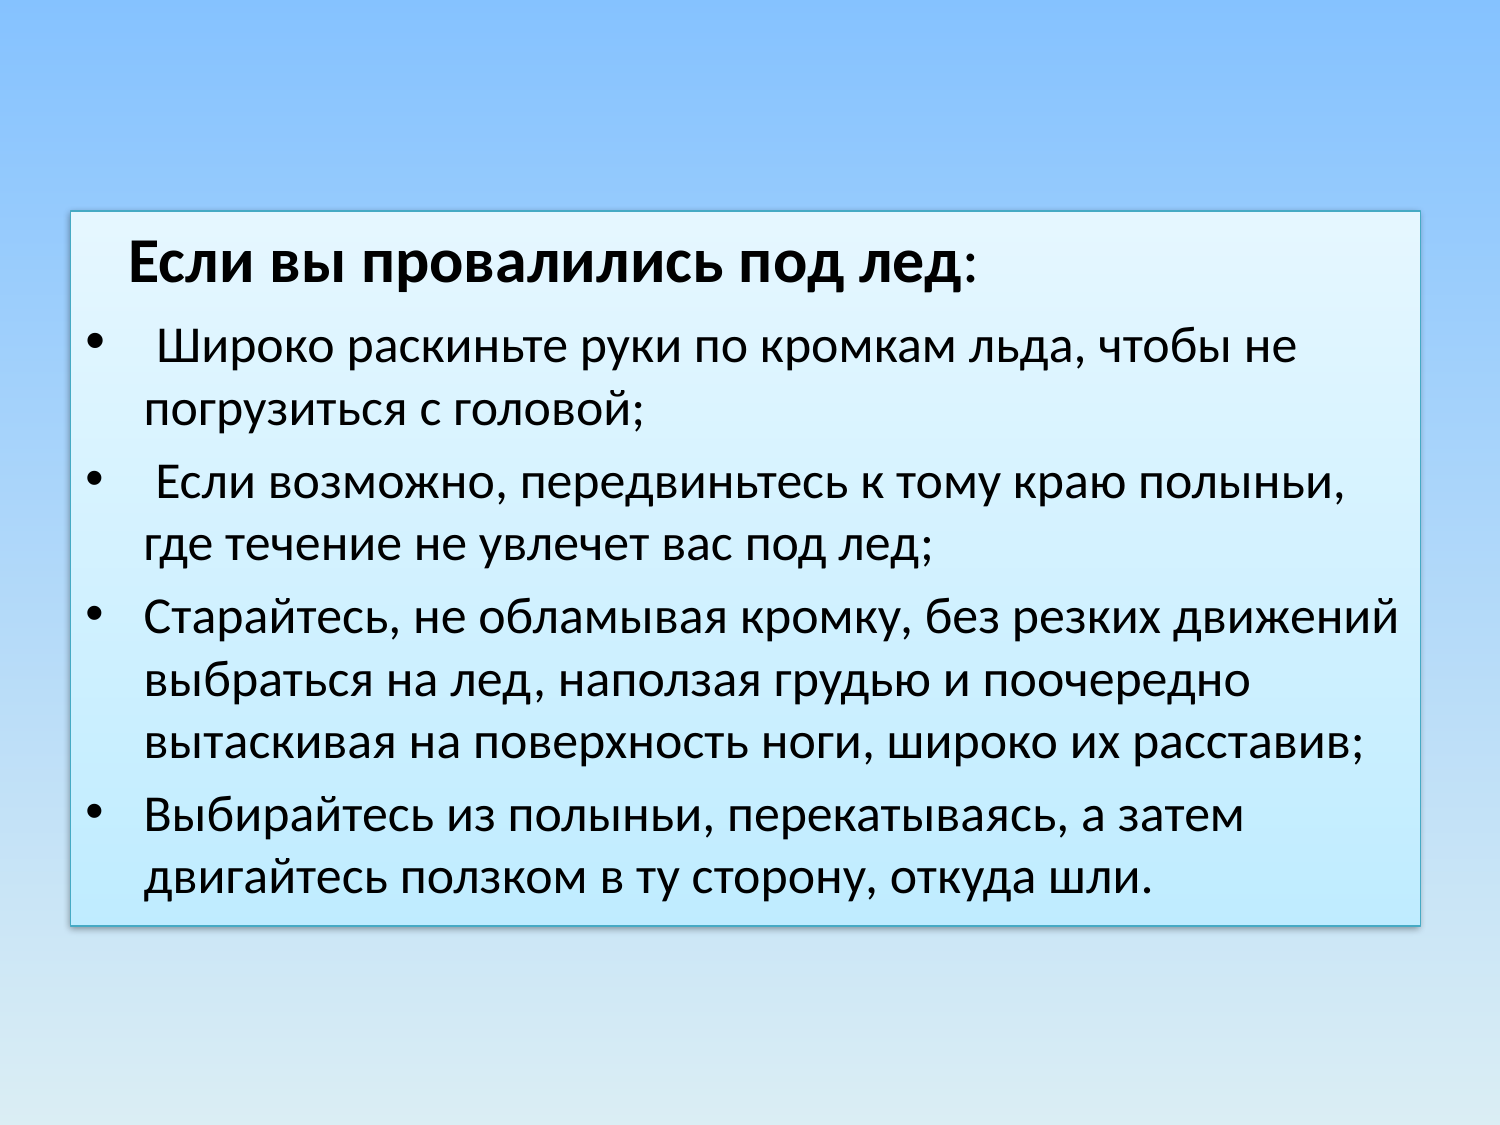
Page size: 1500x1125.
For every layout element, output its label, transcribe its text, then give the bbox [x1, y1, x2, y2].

list Если вы провалились под лед: Широко раскиньте руки по кромкам льда, чтобы не погрузиться с головой; Если возможно, передвиньтесь к тому краю полыньи, где течение не увлечет вас под лед; Старайтесь, не обламывая кромку, без резких движений выбраться на лед, наползая грудью и поочередно вытаскивая на поверхность ноги, широко их расставив; Выбирайтесь из полыньи, перекатываясь, а затем двигайтесь ползком в ту сторону, откуда шли. [70, 210, 1421, 927]
